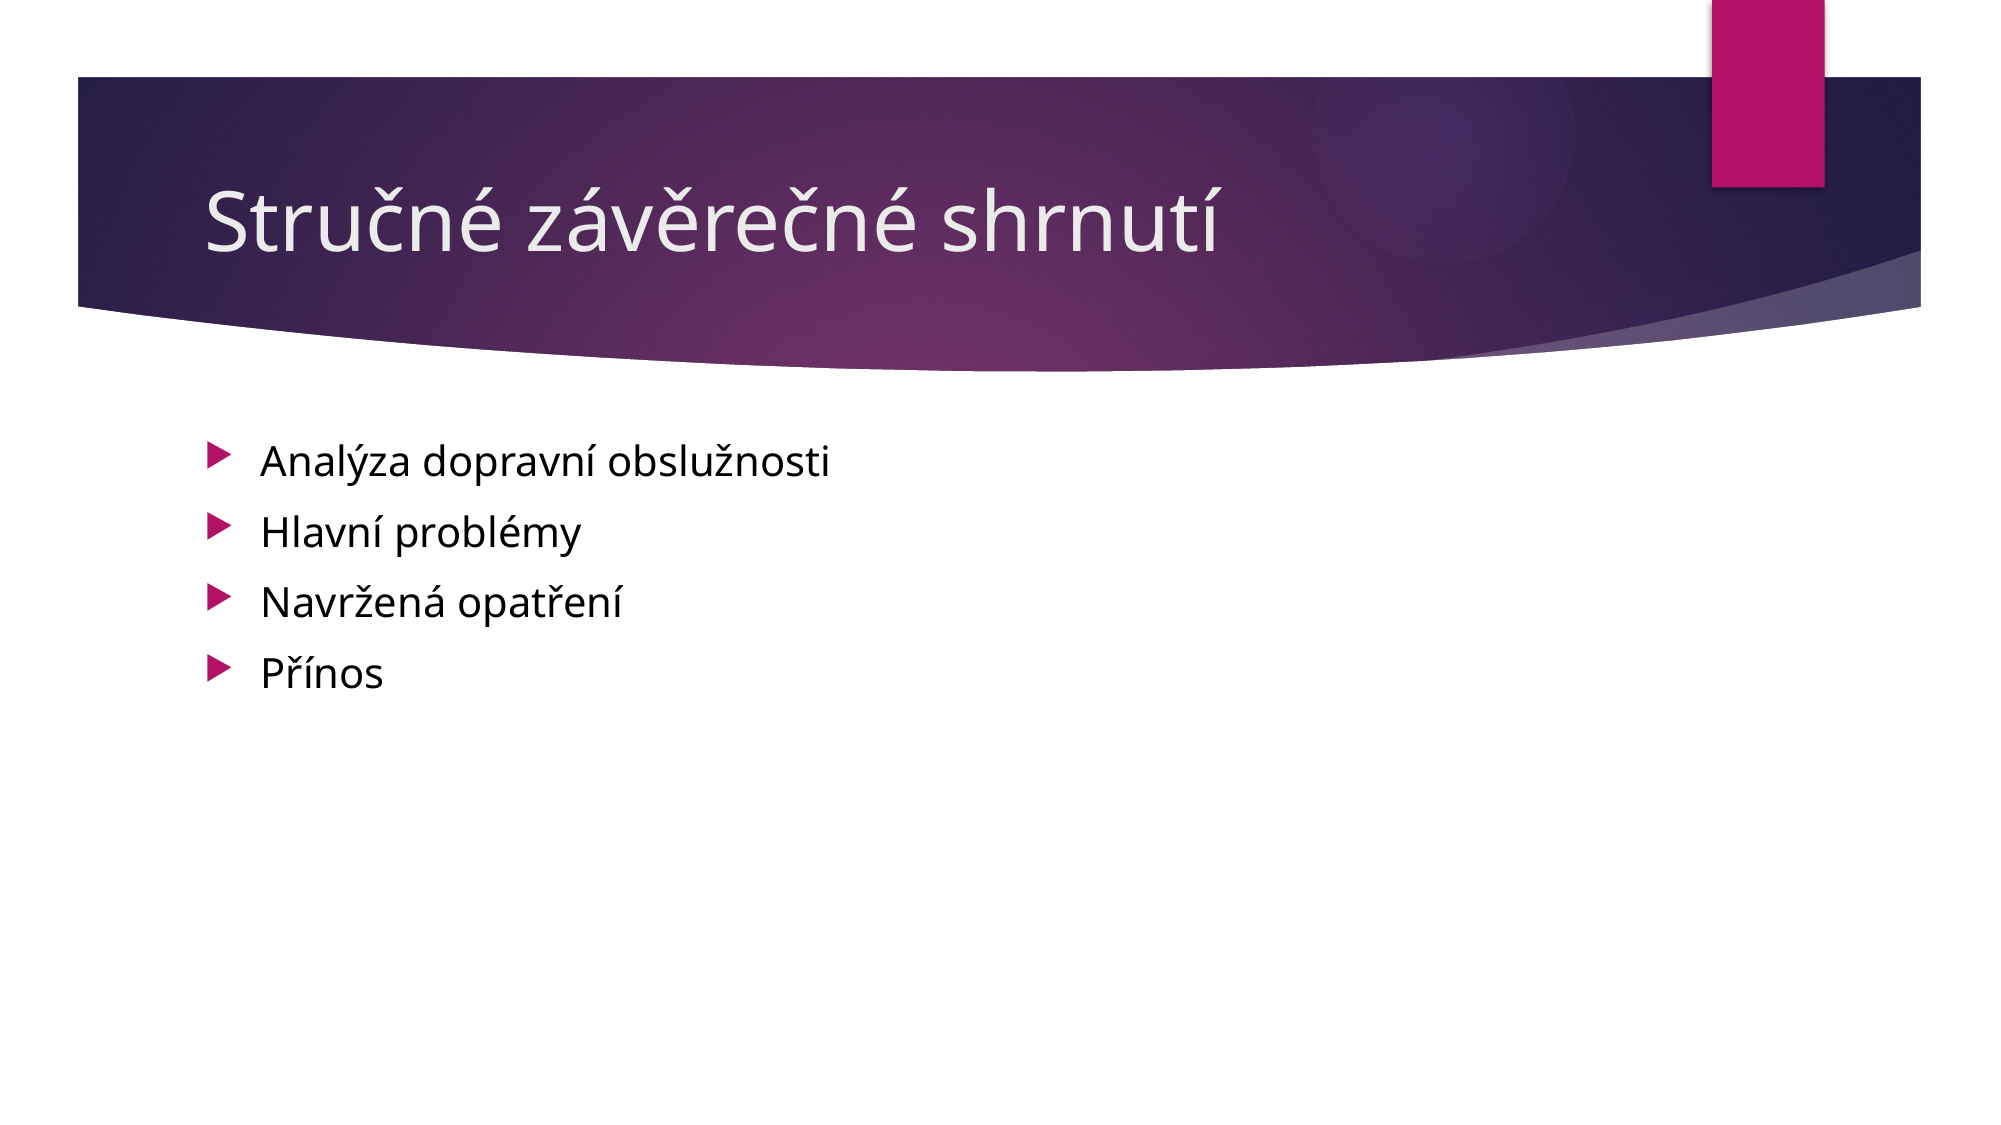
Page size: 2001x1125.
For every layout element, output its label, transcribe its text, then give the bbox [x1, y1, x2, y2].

list Analýza dopravní obslužnosti Hlavní problémy Navržená opatření Přínos [189, 427, 1638, 988]
title Stručné závěrečné shrnutí [189, 159, 1627, 276]
